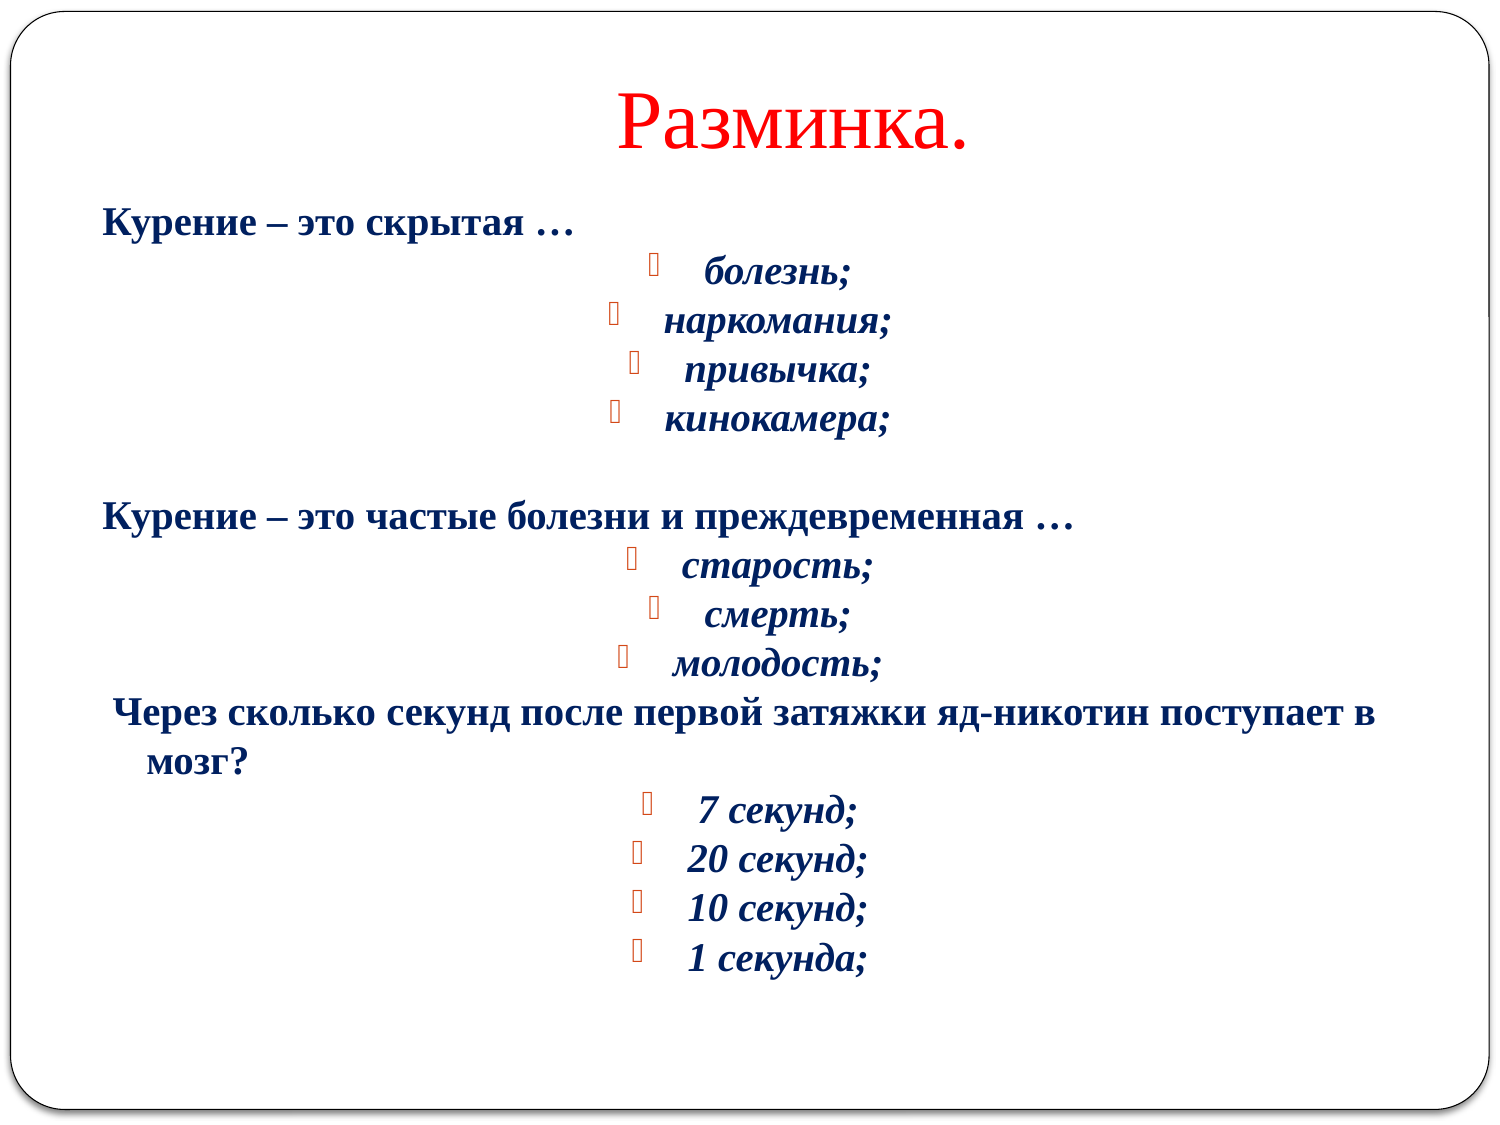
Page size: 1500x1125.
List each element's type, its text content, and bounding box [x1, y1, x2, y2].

title Разминка. [174, 50, 1413, 180]
list Курение – это скрытая … болезнь; наркомания; привычка; кинокамера; Курение – это частые болезни и преждевременная … старость; смерть; молодость; Через сколько секунд после первой затяжки яд-никотин поступает в мозг? 7 секунд; 20 секунд; 10 секунд; 1 секунда; [87, 187, 1425, 988]
